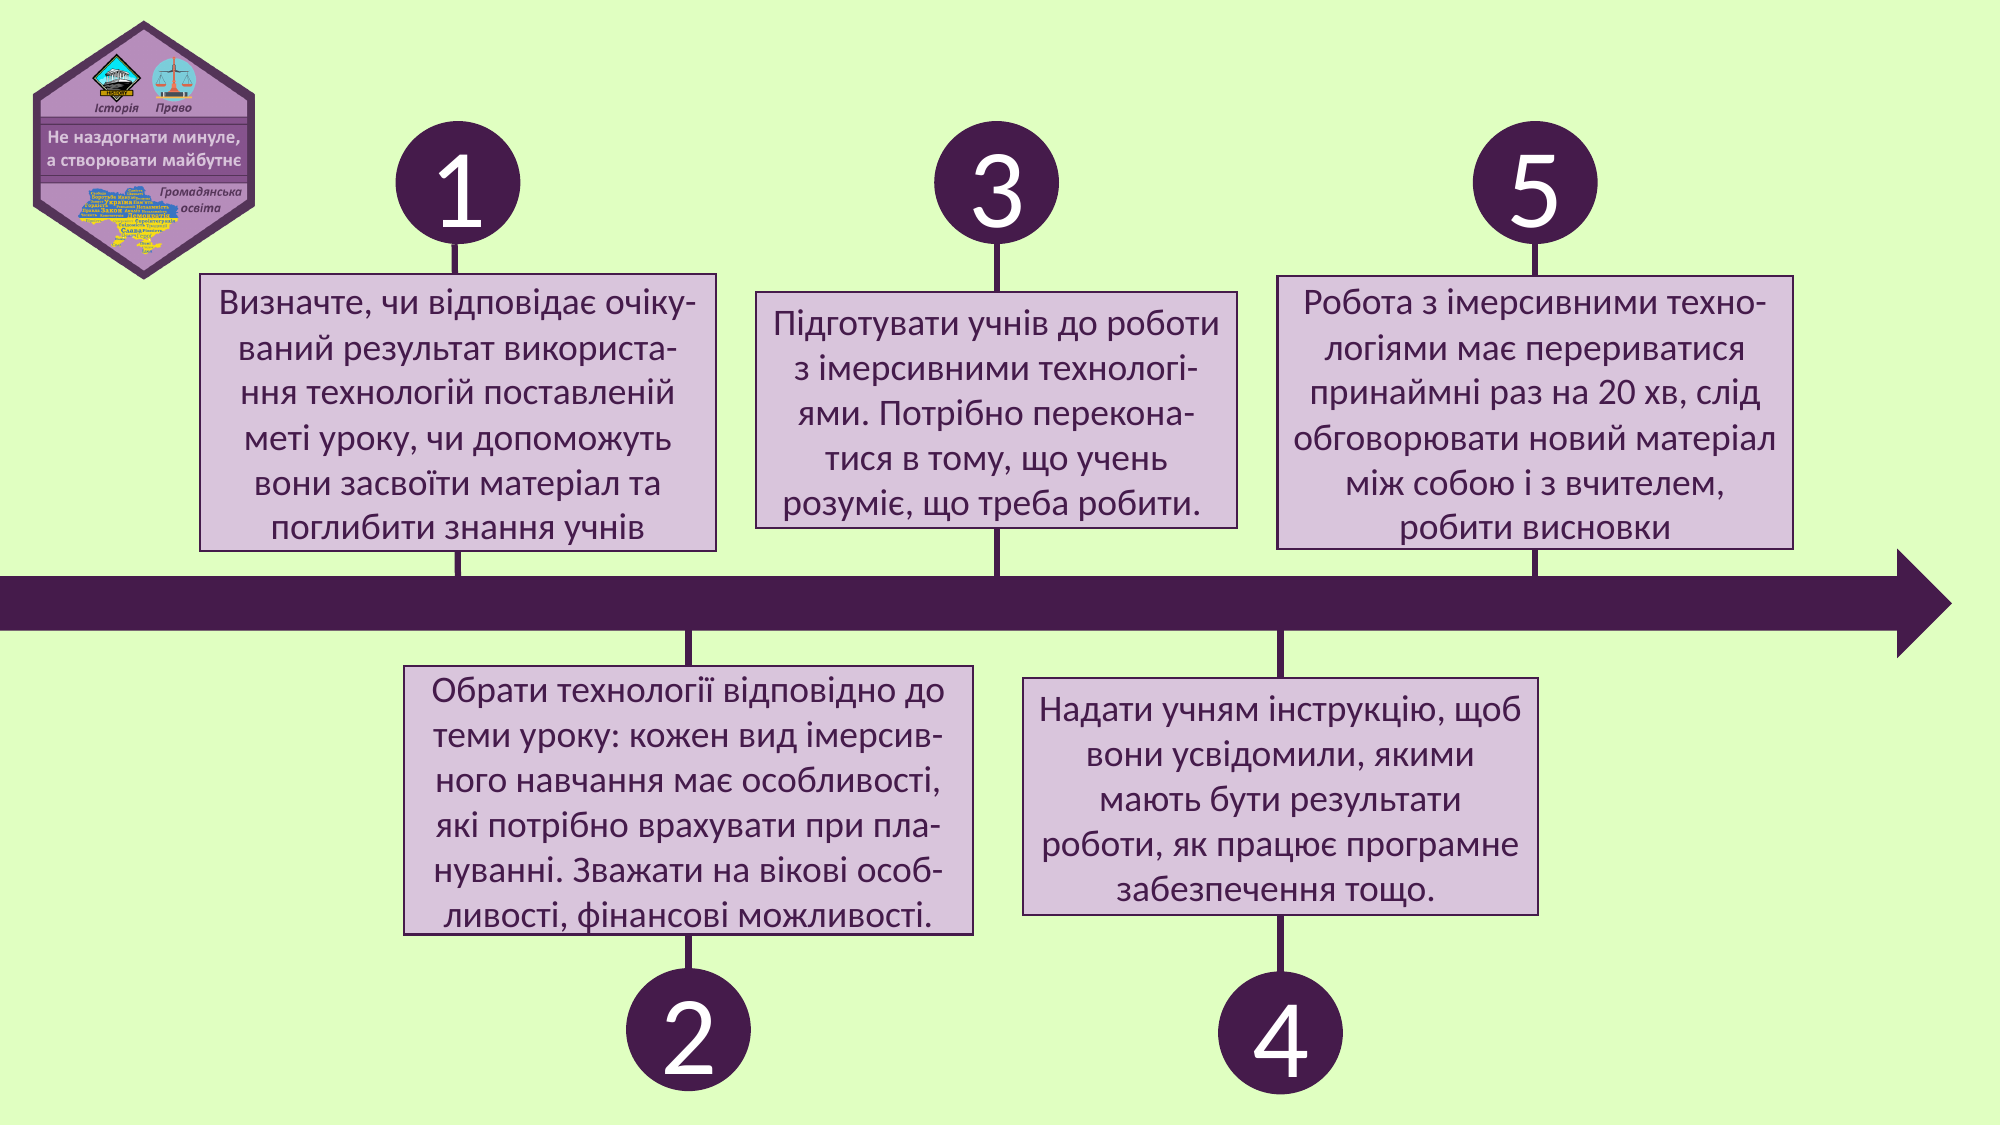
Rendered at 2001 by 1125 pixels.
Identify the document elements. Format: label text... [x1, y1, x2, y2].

text_box 2 [627, 969, 750, 1091]
text_box Визначте, чи відповідає очіку- ваний результат використа- ння технологій поставленій меті уроку, чи допоможуть вони засвоїти матеріал та поглибити знання учнів [200, 273, 449, 552]
text_box 3 [935, 122, 1058, 243]
picture [0, 19, 273, 280]
text_box 4 [1219, 972, 1342, 1094]
text_box Надати учням інструкцію, щоб вони усвідомили, якими мають бути результати роботи, як працює програмне забезпечення тощо. [1022, 678, 1276, 915]
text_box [454, 243, 459, 588]
text_box [0, 551, 1951, 656]
text_box Обрати технології відповідно до теми уроку: кожен вид імерсив- ного навчання має особливості, які потрібно врахувати при пла- нуванні. Зважати на вікові особ- ливості, фінансові можливості. [693, 665, 974, 935]
text_box Підготувати учнів до роботи з імерсивними технологі- ями. Потрібно перекона- тися в тому, що учень розуміє, що треба робити. [1001, 292, 1238, 529]
text_box Робота з імерсивними техно- логіями має перериватися принаймні раз на 20 хв, слід обговорювати новий матеріал між собою і з вчителем, робити висновки [1277, 276, 1530, 549]
text_box Робота з імерсивними техно- логіями має перериватися принаймні раз на 20 хв, слід обговорювати новий матеріал між собою і з вчителем, робити висновки [1540, 276, 1794, 549]
text_box Визначте, чи відповідає очіку- ваний результат використа- ння технологій поставленій меті уроку, чи допоможуть вони засвоїти матеріал та поглибити знання учнів [463, 273, 716, 552]
text_box Підготувати учнів до роботи з імерсивними технологі- ями. Потрібно перекона- тися в тому, що учень розуміє, що треба робити. [756, 292, 992, 529]
text_box Обрати технології відповідно до теми уроку: кожен вид імерсив- ного навчання має особливості, які потрібно врахувати при пла- нуванні. Зважати на вікові особ- ливості, фінансові можливості. [403, 665, 684, 935]
text_box Надати учням інструкцію, щоб вони усвідомили, якими мають бути результати роботи, як працює програмне забезпечення тощо. [1285, 678, 1539, 915]
text_box 1 [396, 122, 520, 243]
text_box 5 [1473, 122, 1597, 243]
